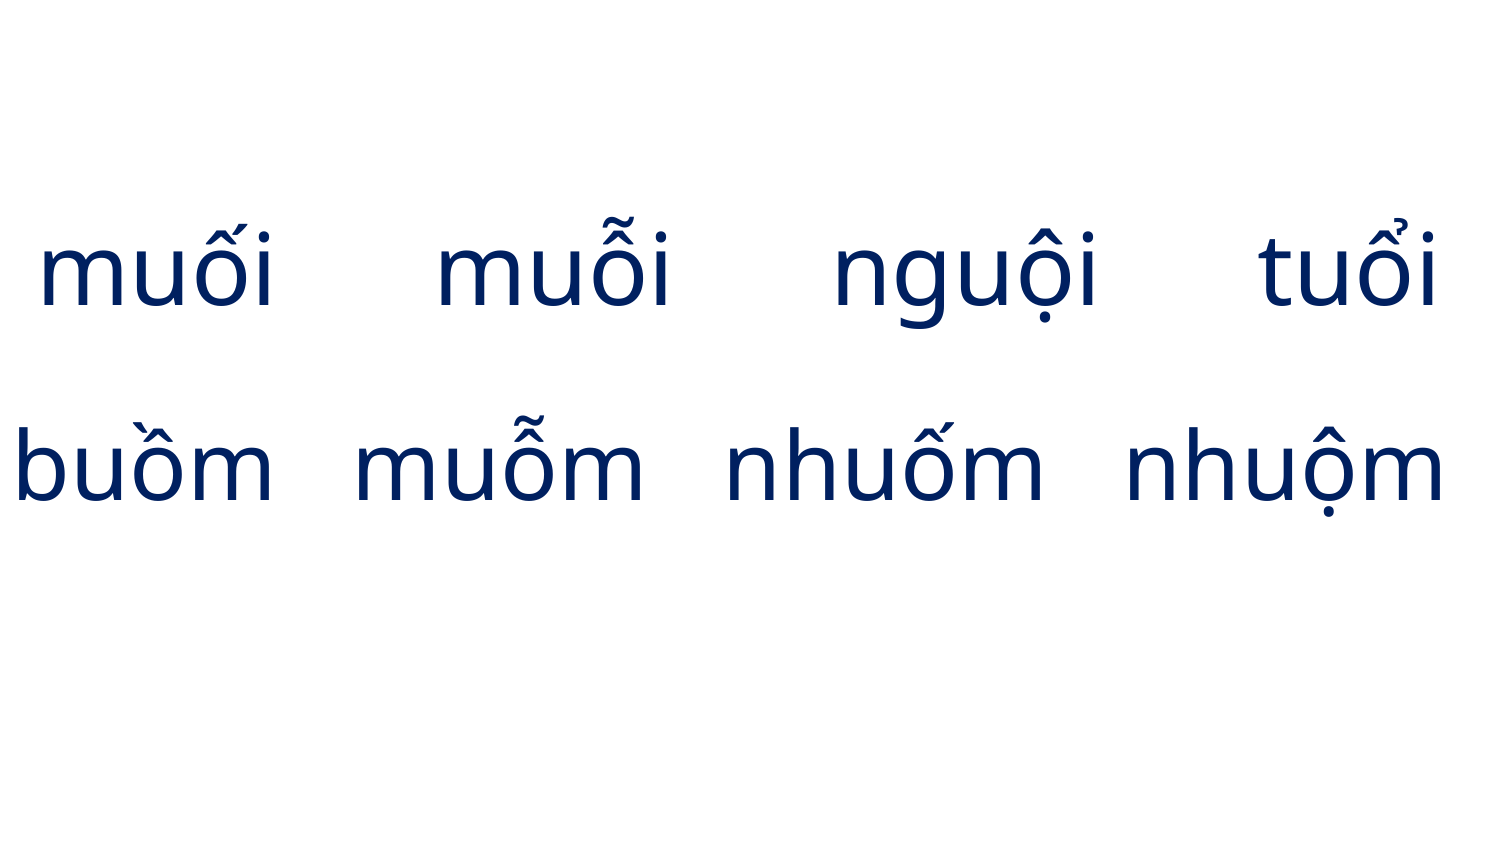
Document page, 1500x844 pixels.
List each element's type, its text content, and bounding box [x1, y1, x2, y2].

text_box muối muỗi nguội tuổi [24, 121, 1500, 410]
text_box buồm muỗm nhuốm nhuộm [0, 434, 1500, 604]
